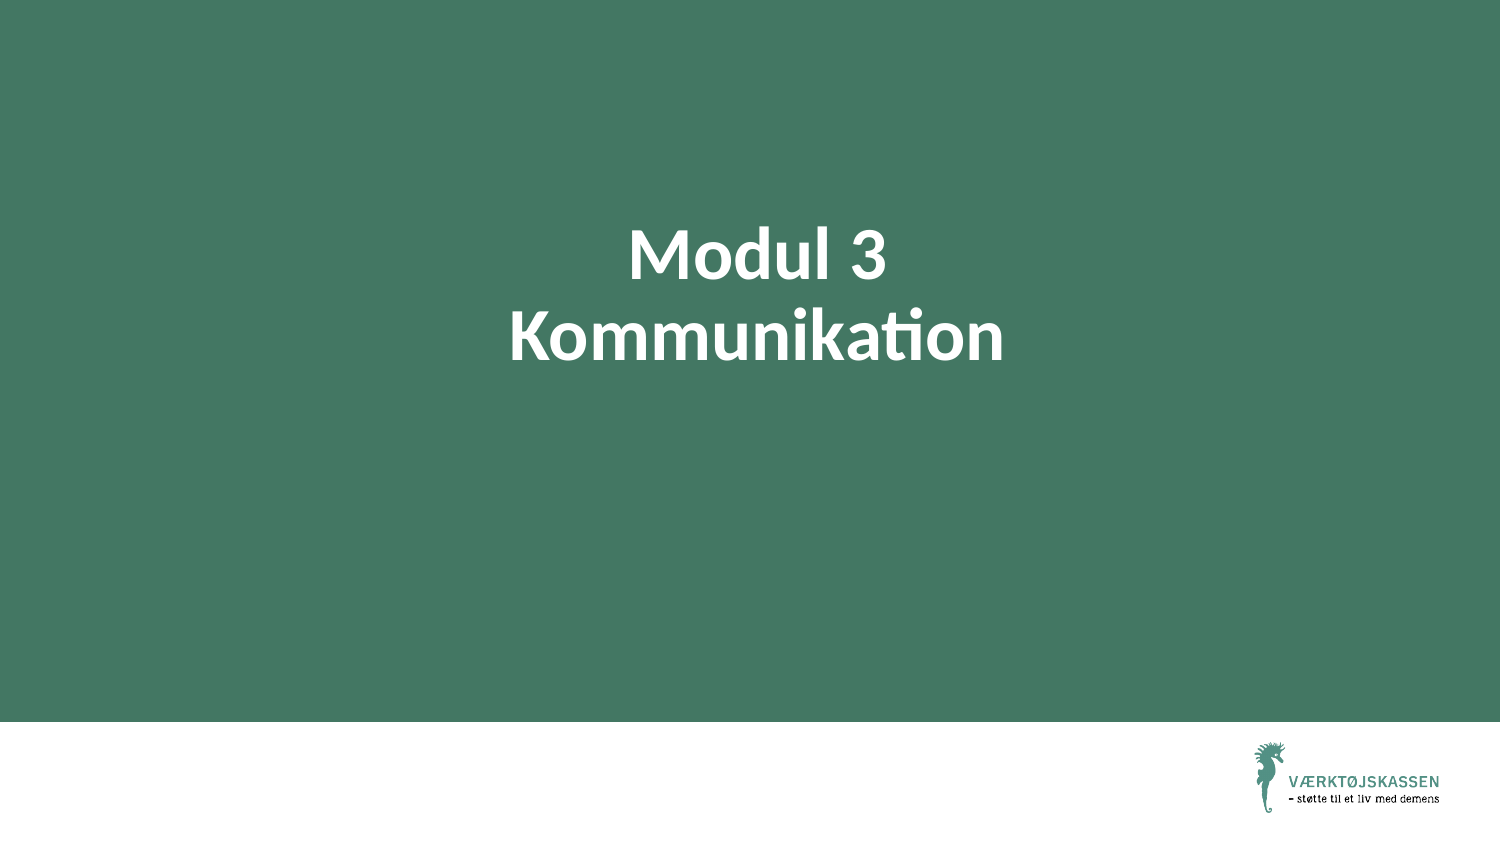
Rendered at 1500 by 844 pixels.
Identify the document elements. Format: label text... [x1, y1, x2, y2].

title Modul 3 Kommunikation [271, 214, 1229, 447]
picture [1254, 742, 1440, 813]
